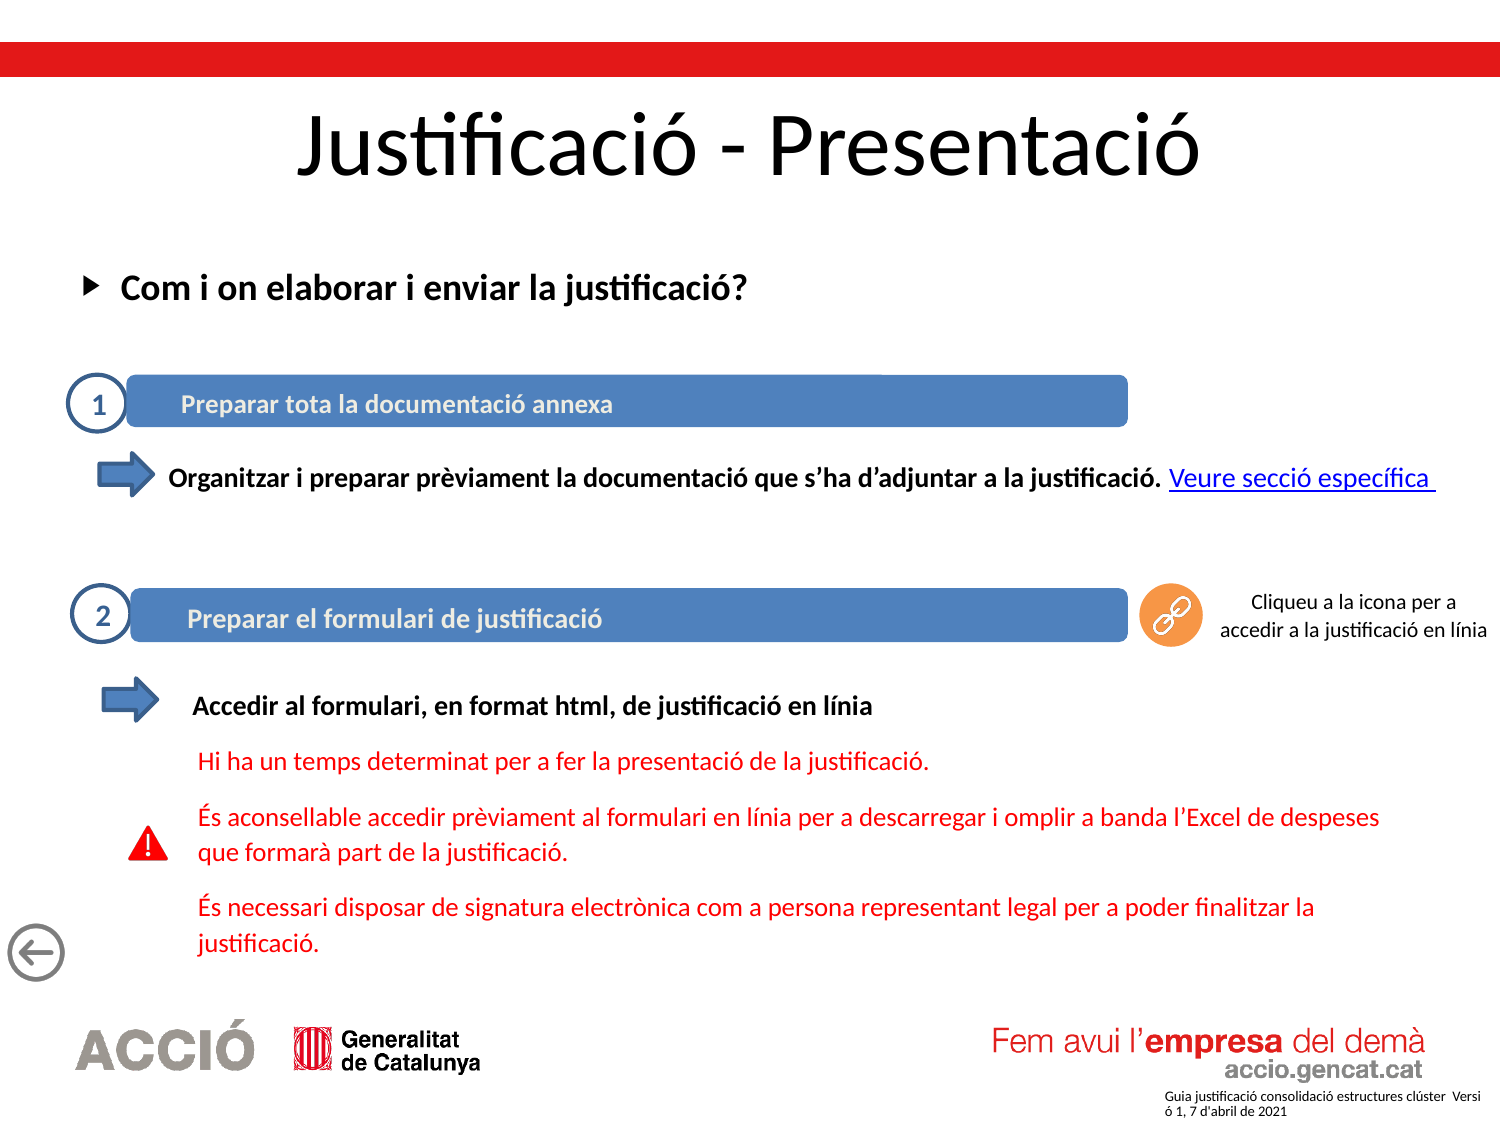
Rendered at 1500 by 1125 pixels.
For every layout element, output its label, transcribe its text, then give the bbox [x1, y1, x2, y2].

picture [78, 272, 105, 299]
picture [0, 916, 72, 989]
picture [993, 1027, 1425, 1079]
text_box Organitzar i preparar prèviament la documentació que s’ha d’adjuntar a la justificació. Veure secció específica [157, 443, 1481, 507]
text_box [101, 676, 160, 723]
picture [75, 1019, 480, 1075]
picture [125, 821, 170, 865]
text_box 2 [69, 583, 130, 645]
text_box Com i on elaborar i enviar la justificació? [63, 255, 1154, 316]
text_box Accedir al formulari, en format html, de justificació en línia [181, 671, 1172, 734]
text_box Preparar el formulari de justificació [130, 588, 1128, 643]
text_box Preparar tota la documentació annexa [126, 374, 1128, 428]
text_box Hi ha un temps determinat per a fer la presentació de la justificació. És aconsellable accedir prèviament al formulari en línia per a descarregar i omplir a banda l’Excel de despeses que formarà part de la justificació. És necessari disposar de signatura electrònica com a persona representant legal per a poder finalitzar la justificació. [186, 733, 1394, 965]
text_box Cliqueu a la icona per a accedir a la justificació en línia [1208, 579, 1500, 677]
title Justificació - Presentació [75, 45, 1425, 233]
text_box [97, 451, 156, 498]
picture [0, 42, 1500, 77]
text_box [1139, 583, 1203, 647]
text_box 1 [65, 372, 126, 434]
footer Guia justificació consolidació estructures clúster Versió 1, 7 d'abril de 2021 [1149, 1079, 1500, 1103]
